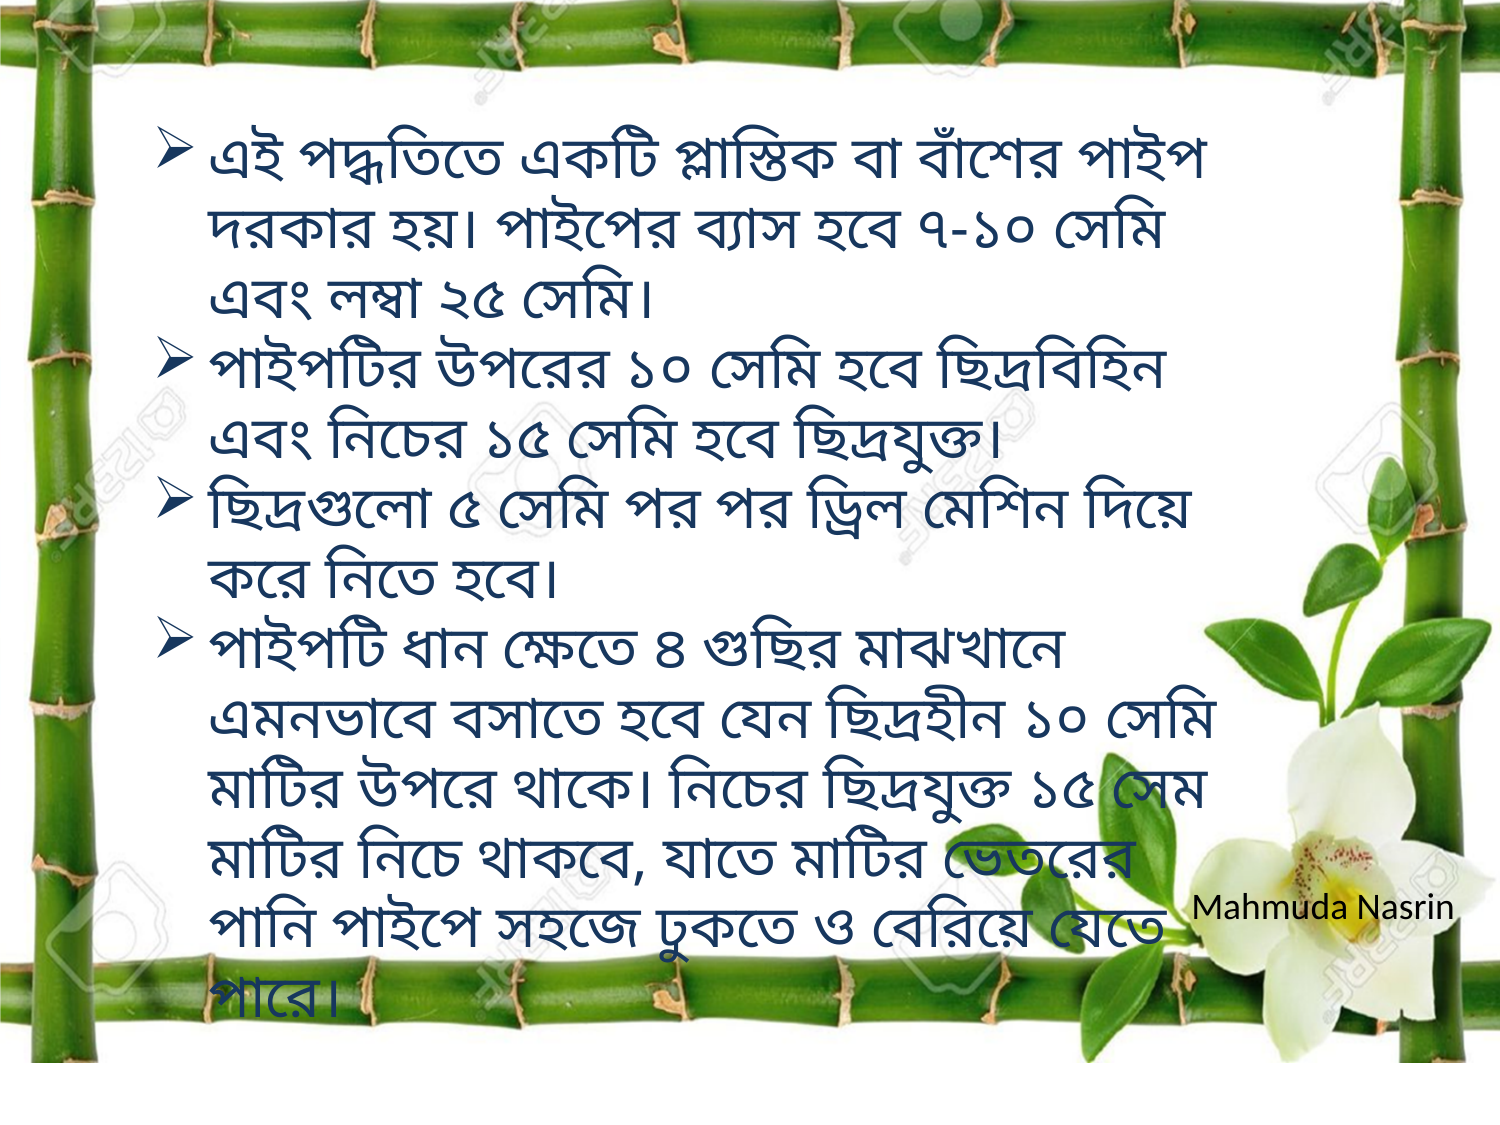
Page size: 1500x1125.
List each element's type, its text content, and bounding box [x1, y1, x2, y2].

picture [0, 0, 1500, 1063]
text_box এই পদ্ধতিতে একটি প্লাস্তিক বা বাঁশের পাইপ দরকার হয়। পাইপের ব্যাস হবে ৭-১০ সেমি এবং লম্বা ২৫ সেমি। পাইপটির উপরের ১০ সেমি হবে ছিদ্রবিহিন এবং নিচের ১৫ সেমি হবে ছিদ্রযুক্ত। ছিদ্রগুলো ৫ সেমি পর পর ড্রিল মেশিন দিয়ে করে নিতে হবে। পাইপটি ধান ক্ষেতে ৪ গুছির মাঝখানে এমনভাবে বসাতে হবে যেন ছিদ্রহীন ১০ সেমি মাটির উপরে থাকে। নিচের ছিদ্রযুক্ত ১৫ সেম মাটির নিচে থাকবে, যাতে মাটির ভেতরের পানি পাইপে সহজে ঢুকতে ও বেরিয়ে যেতে পারে। [137, 112, 1238, 1037]
